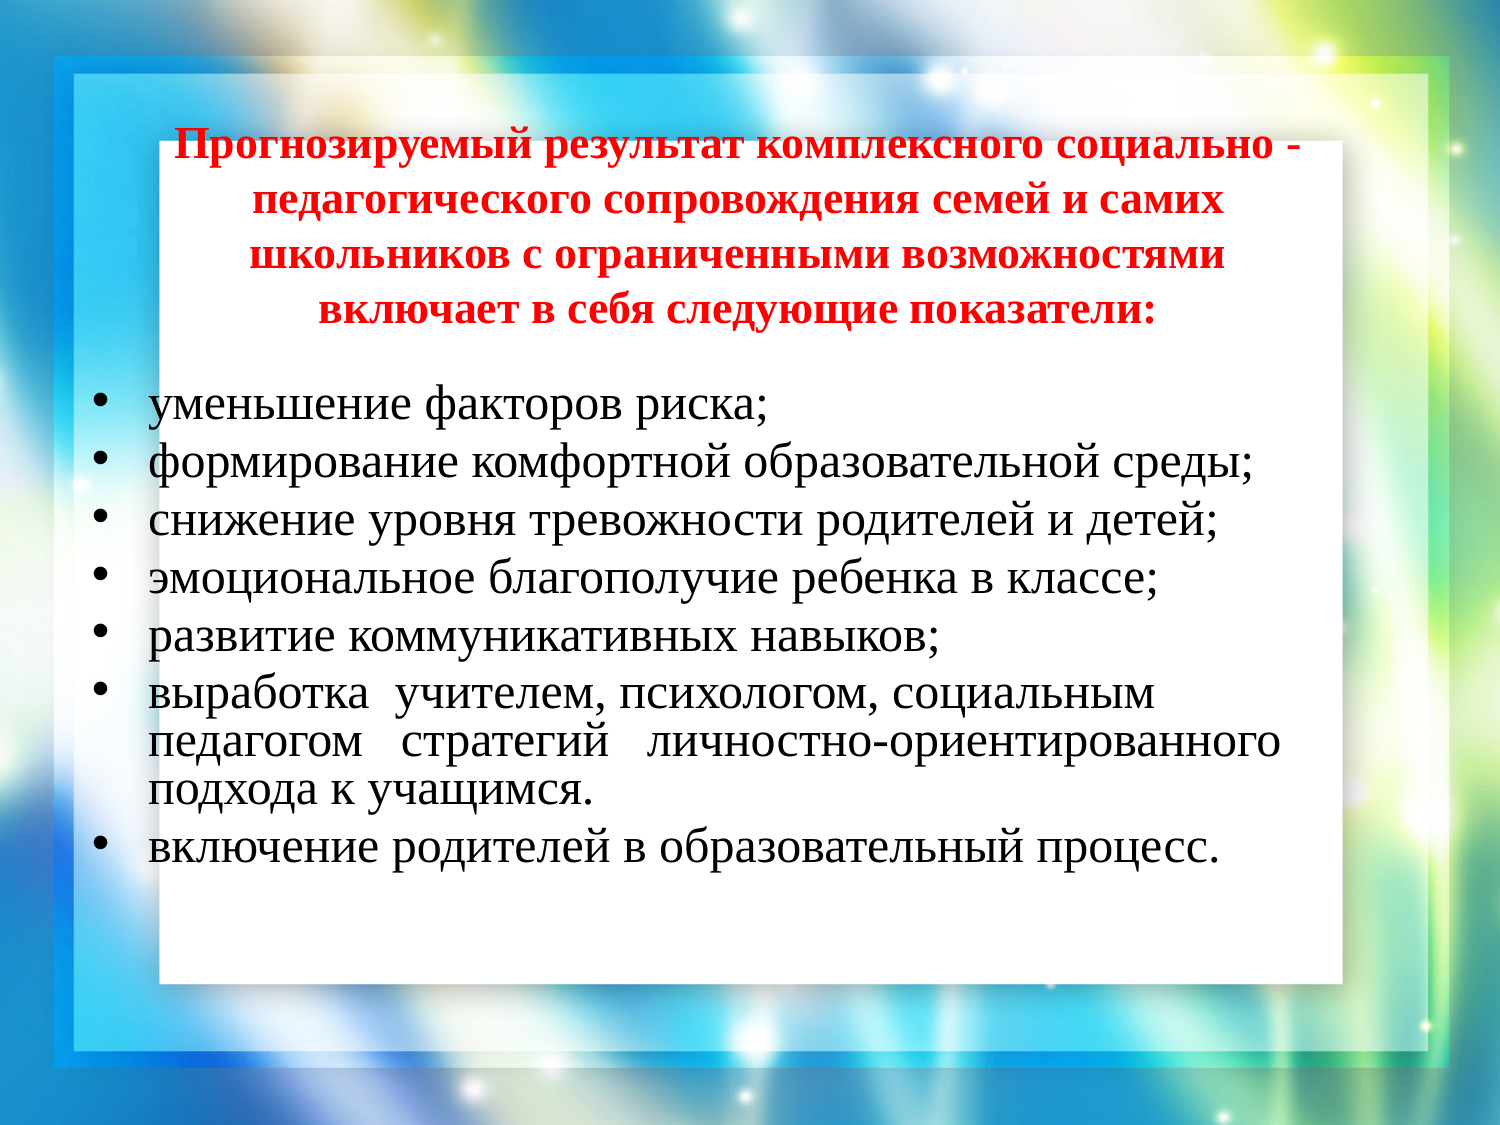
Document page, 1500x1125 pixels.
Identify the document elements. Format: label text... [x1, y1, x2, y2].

title Прогнозируемый результат комплексного социально -педагогического сопровождения семей и самих школьников с ограниченными возможностями включает в себя следующие показатели: [147, 89, 1330, 351]
list уменьшение факторов риска; формирование комфортной образовательной среды; снижение уровня тревожности родителей и детей; эмоциональное благополучие ребенка в классе; развитие коммуникативных навыков; выработка учителем, психологом, социальным педагогом стратегий личностно-ориентированного подхода к учащимся. включение родителей в образовательный процесс. [76, 373, 1428, 1041]
picture [0, 0, 1500, 1125]
